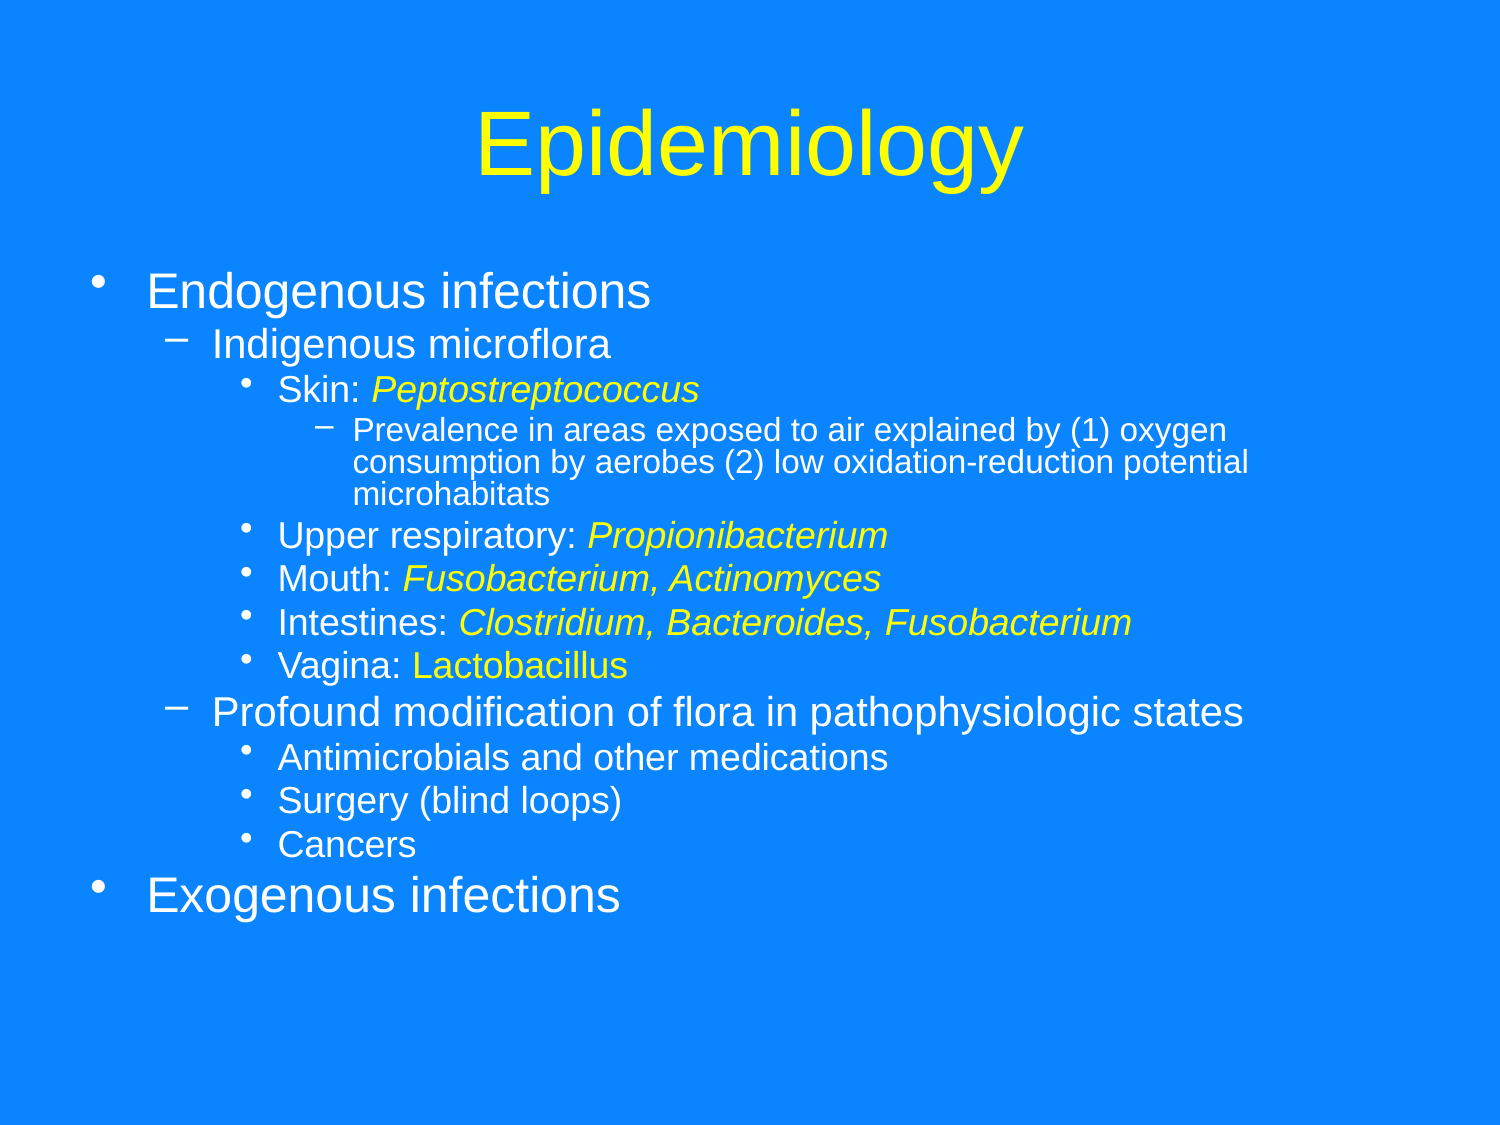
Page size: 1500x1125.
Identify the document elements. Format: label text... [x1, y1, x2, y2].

title Epidemiology [74, 44, 1426, 233]
list Endogenous infections Indigenous microflora Skin: Peptostreptococcus Prevalence in areas exposed to air explained by (1) oxygen consumption by aerobes (2) low oxidation-reduction potential microhabitats Upper respiratory: Propionibacterium Mouth: Fusobacterium, Actinomyces Intestines: Clostridium, Bacteroides, Fusobacterium Vagina: Lactobacillus Profound modification of flora in pathophysiologic states Antimicrobials and other medications Surgery (blind loops) Cancers Exogenous infections [74, 262, 1426, 1006]
